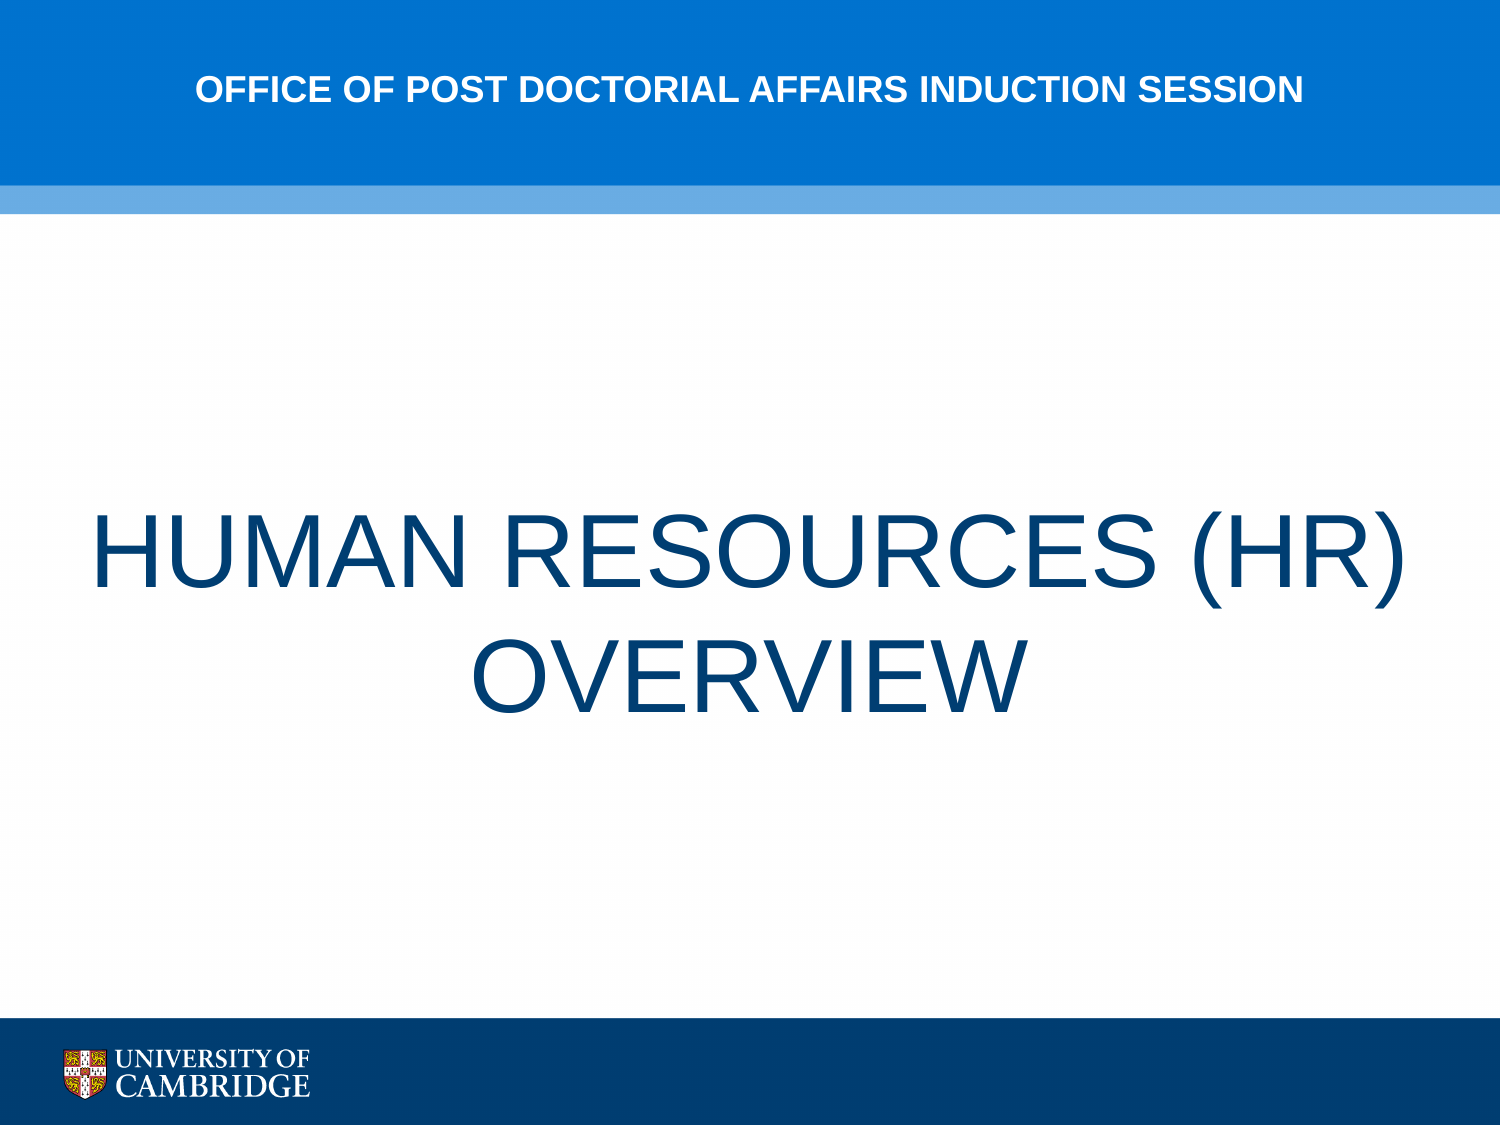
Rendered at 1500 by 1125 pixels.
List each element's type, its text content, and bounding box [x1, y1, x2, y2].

title OFFICE OF POST DOCTORIAL AFFAIRS INDUCTION SESSION [63, 65, 1437, 135]
picture [0, 0, 1500, 1125]
list HUMAN RESOURCES (HR) OVERVIEW [63, 280, 1437, 948]
